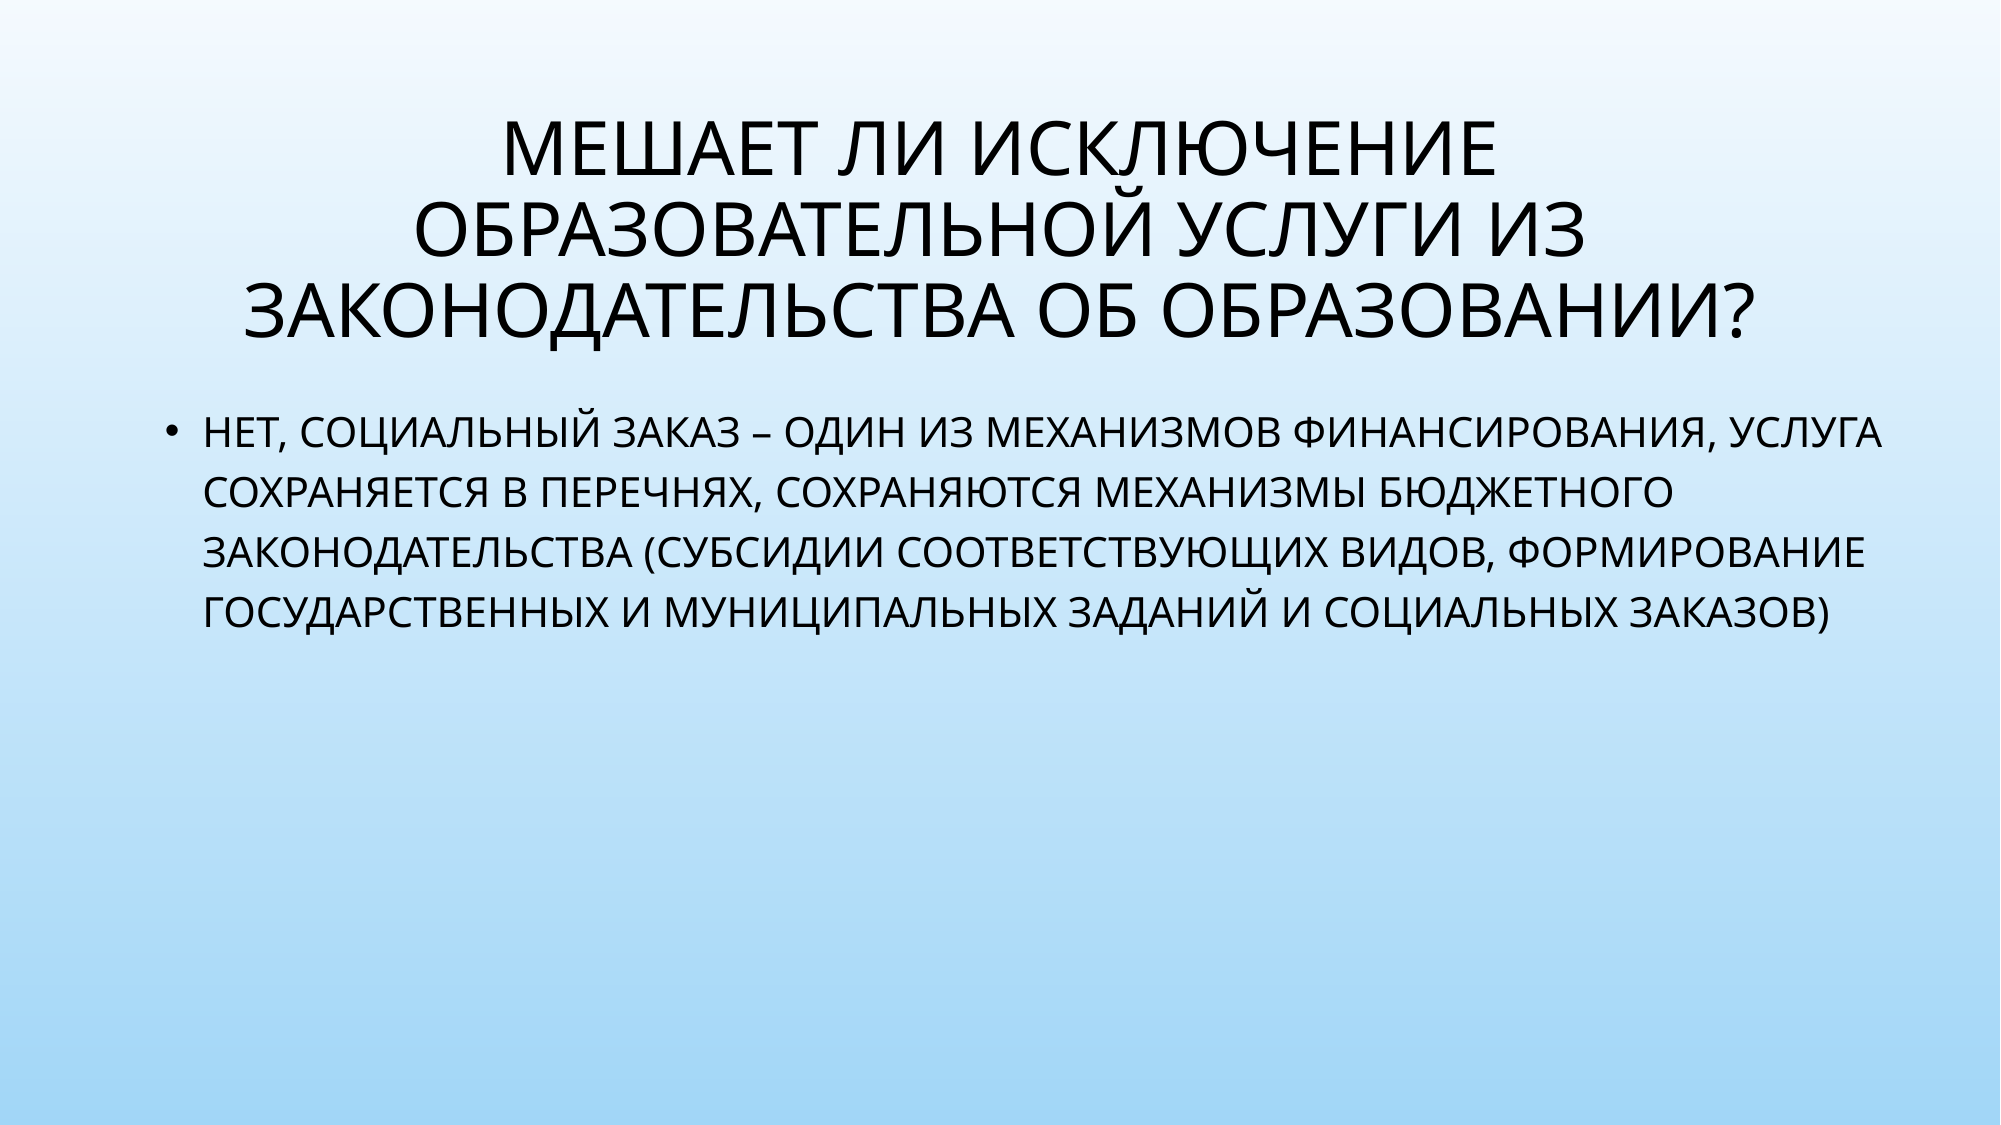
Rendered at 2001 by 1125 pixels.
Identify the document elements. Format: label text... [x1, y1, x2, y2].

title Мешает ли исключение образовательной услуги из законодательства об образовании? [149, 101, 1851, 364]
list Нет, социальный заказ – один из механизмов финансирования, услуга сохраняется в перечнях, сохраняются механизмы бюджетного законодательства (субсидии соответствующих видов, формирование государственных и муниципальных заданий и социальных заказов) [149, 388, 1918, 1083]
